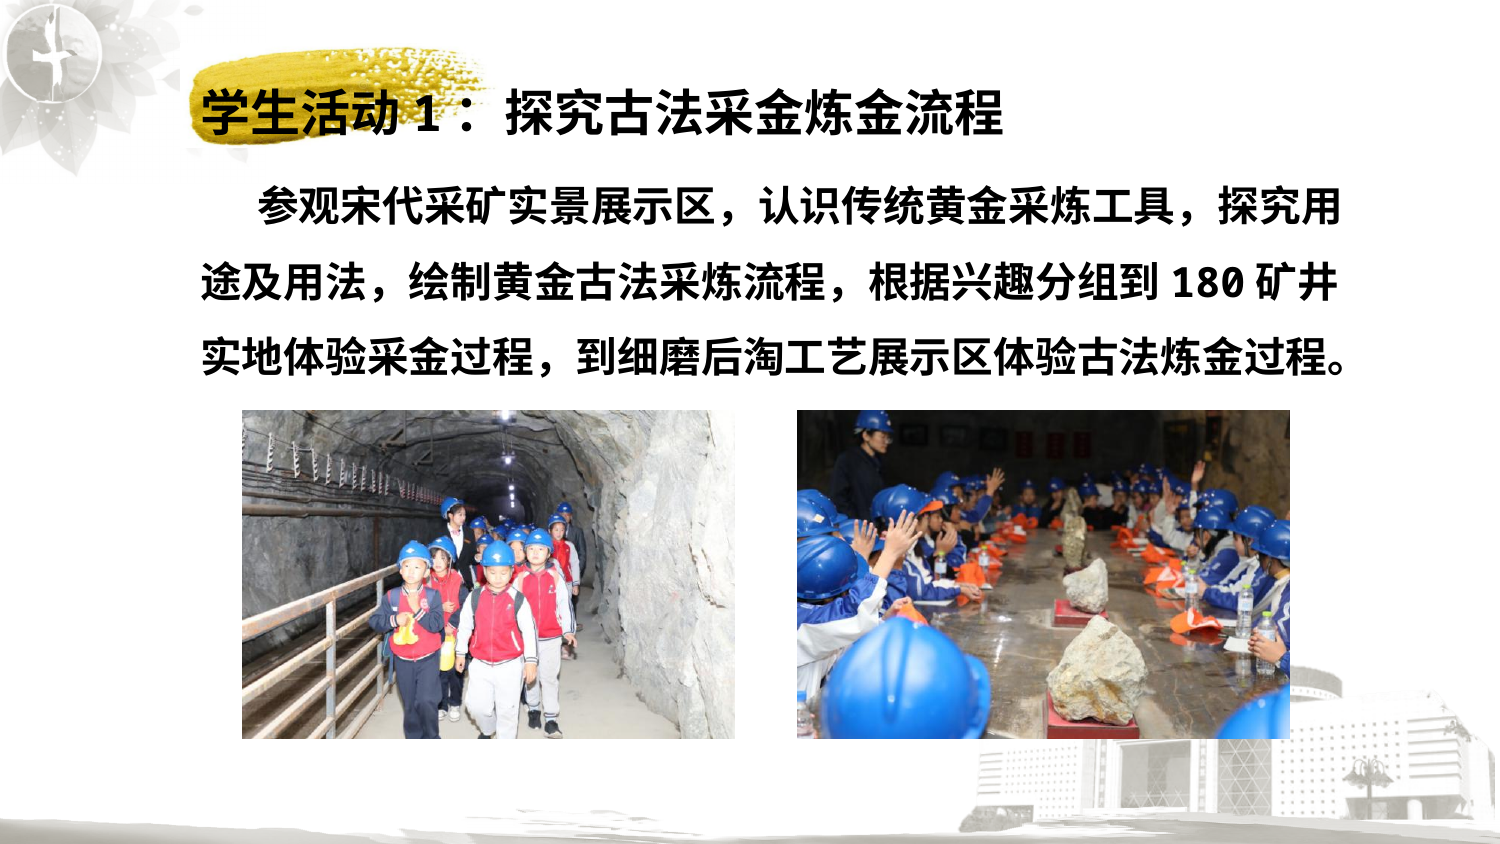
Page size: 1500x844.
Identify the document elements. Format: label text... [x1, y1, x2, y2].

text_box 学生活动1：探究古法采金炼金流程 参观宋代采矿实景展示区，认识传统黄金采炼工具，探究用途及用法，绘制黄金古法采炼流程，根据兴趣分组到180矿井实地体验采金过程，到细磨后淘工艺展示区体验古法炼金过程。 [185, 43, 1388, 389]
picture [796, 409, 1290, 739]
picture [180, 43, 509, 149]
picture [241, 409, 735, 739]
